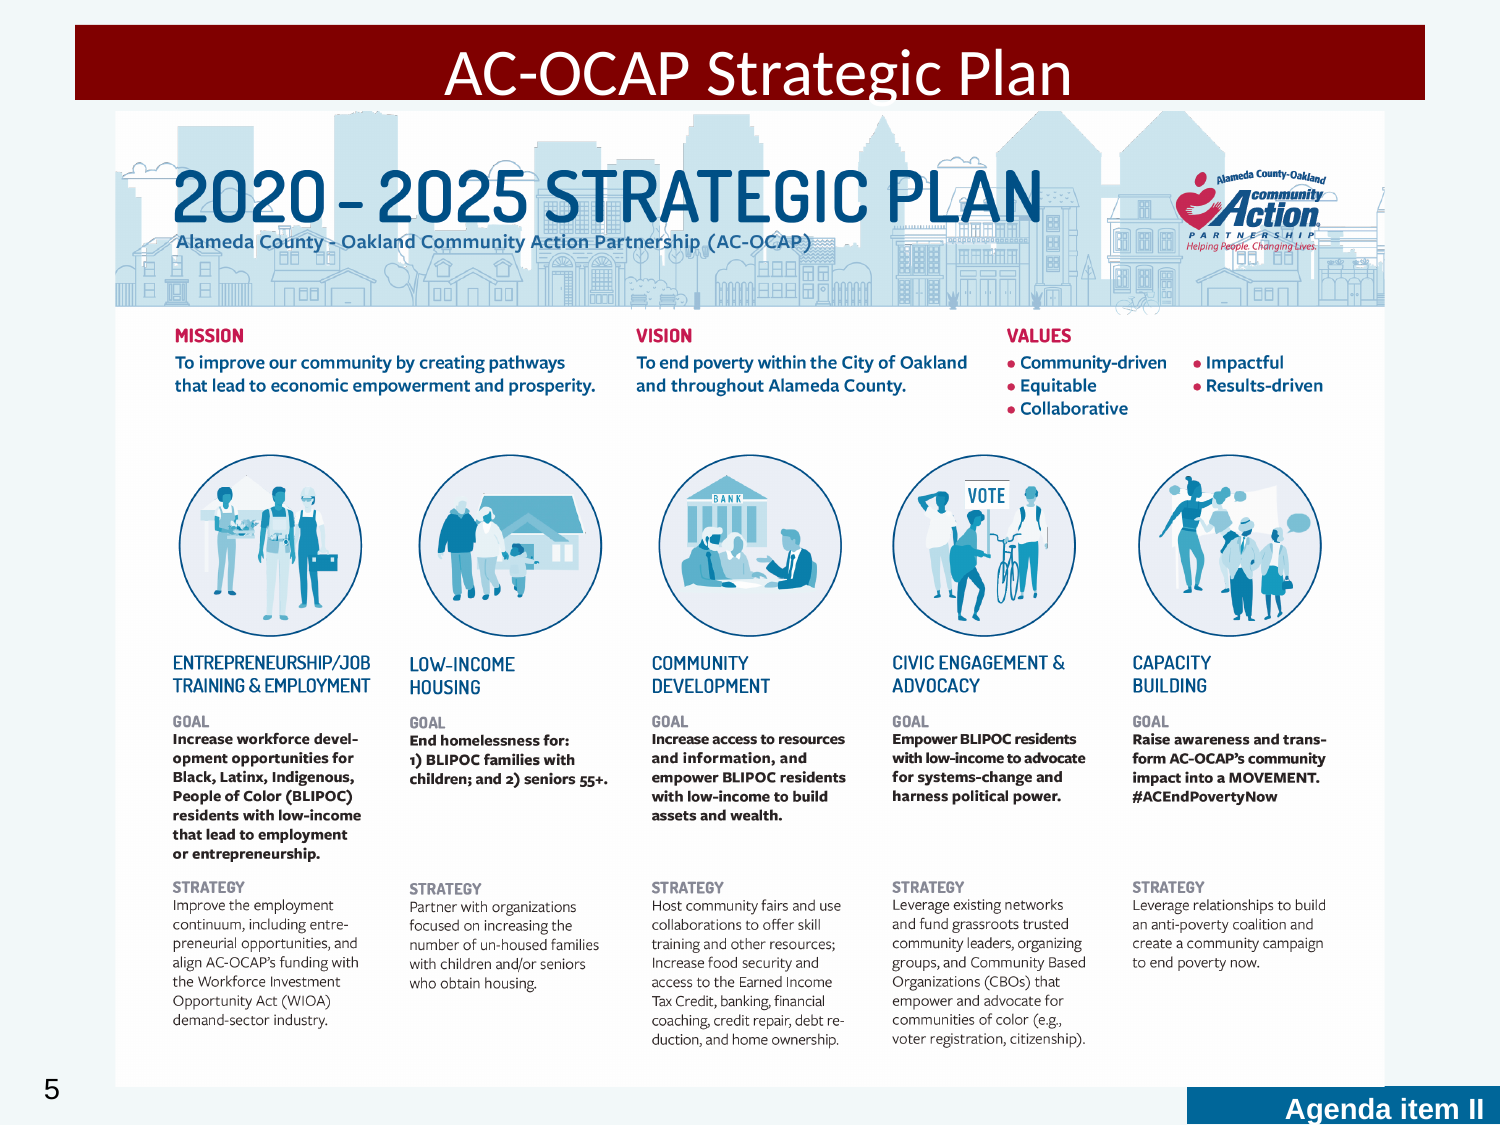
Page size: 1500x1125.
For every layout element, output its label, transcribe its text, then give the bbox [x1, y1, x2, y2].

slide_number 5 [5, 1062, 76, 1125]
picture [115, 111, 1385, 1087]
text_box Agenda item II [1187, 1086, 1500, 1124]
title AC-OCAP Strategic Plan [74, 24, 1426, 101]
